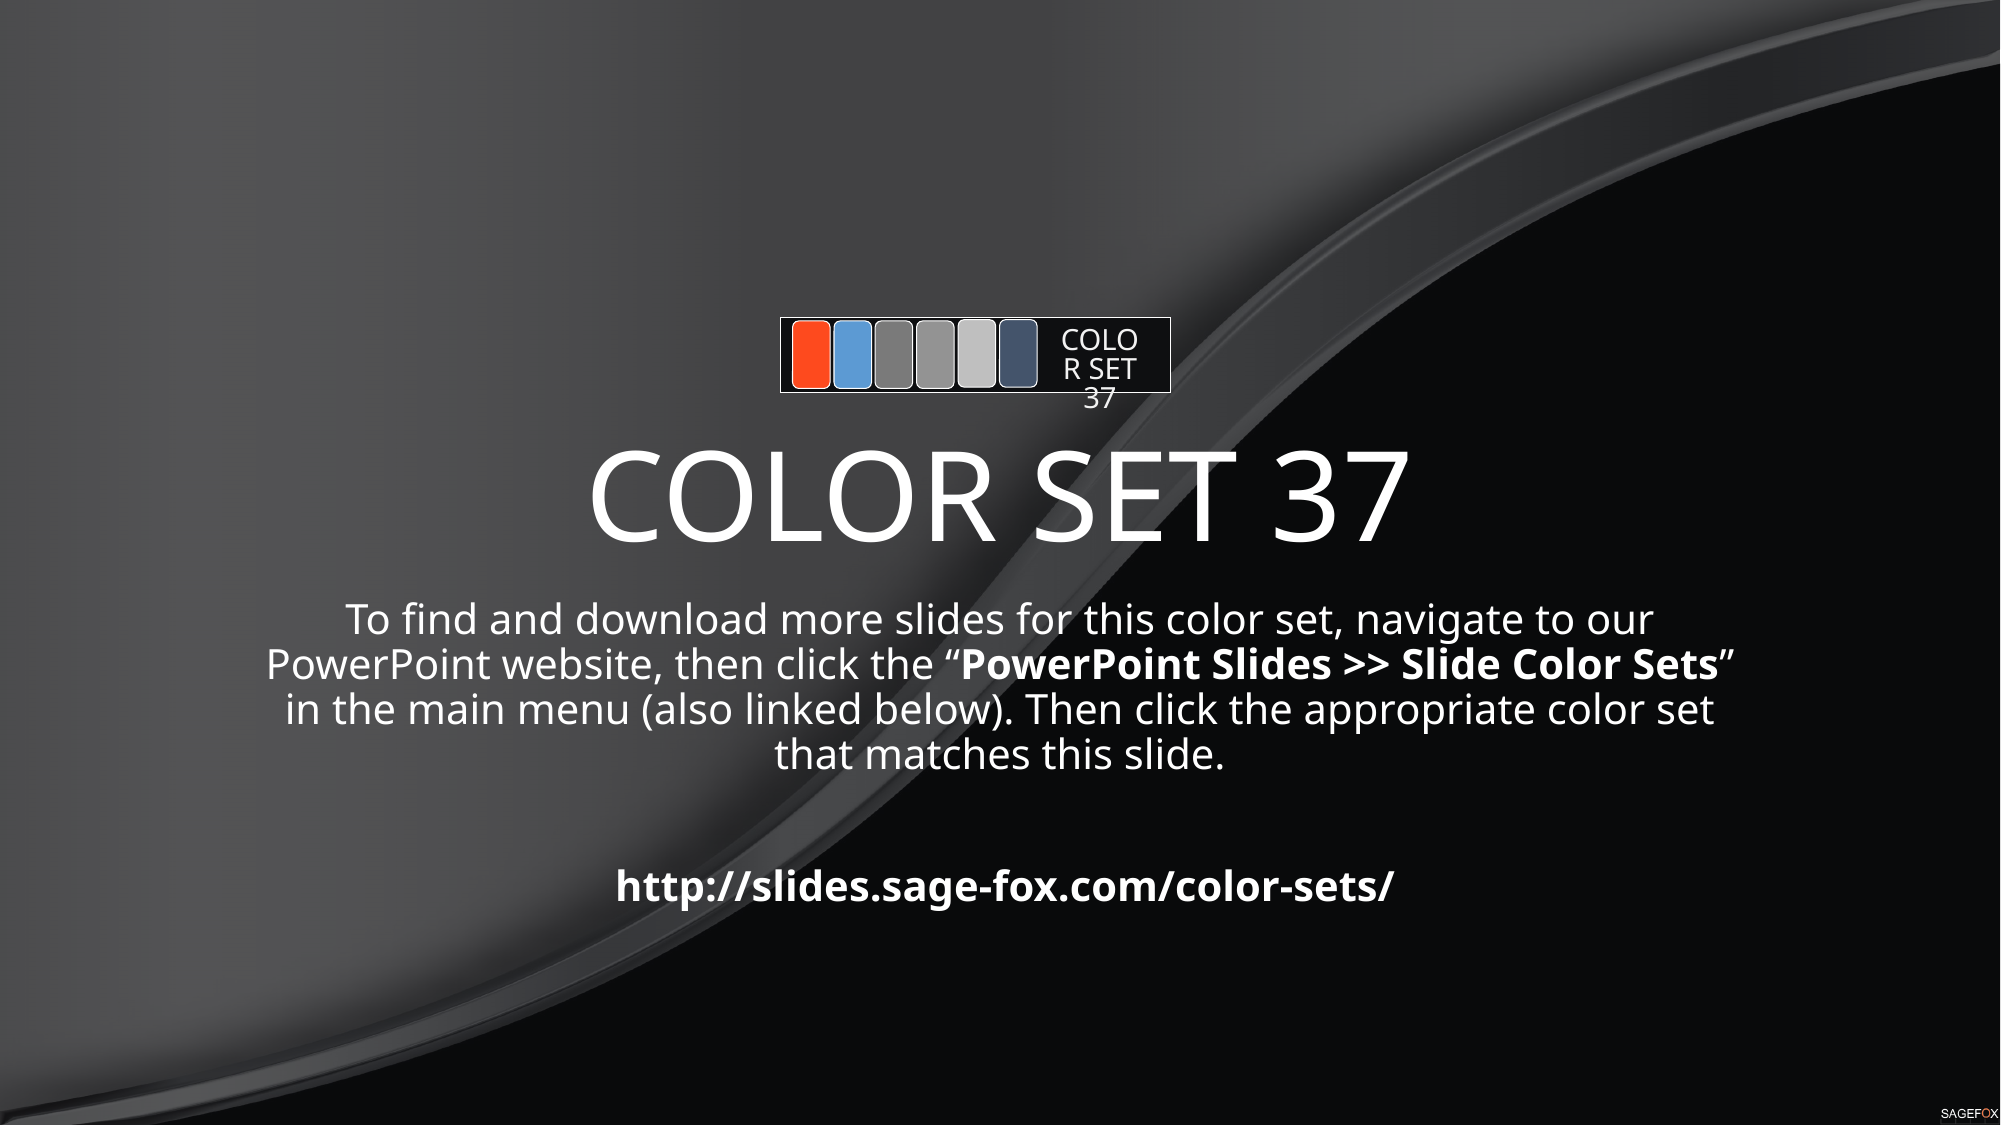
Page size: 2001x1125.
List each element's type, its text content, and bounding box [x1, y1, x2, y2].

title COLOR SET 37 [249, 184, 1750, 576]
subtitle To find and download more slides for this color set, navigate to our PowerPoint website, then click the “PowerPoint Slides >> Slide Color Sets” in the main menu (also linked below). Then click the appropriate color set that matches this slide. http://slides.sage-fox.com/color-sets/ [249, 590, 1750, 863]
picture [1940, 0, 2001, 1125]
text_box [780, 317, 1171, 395]
